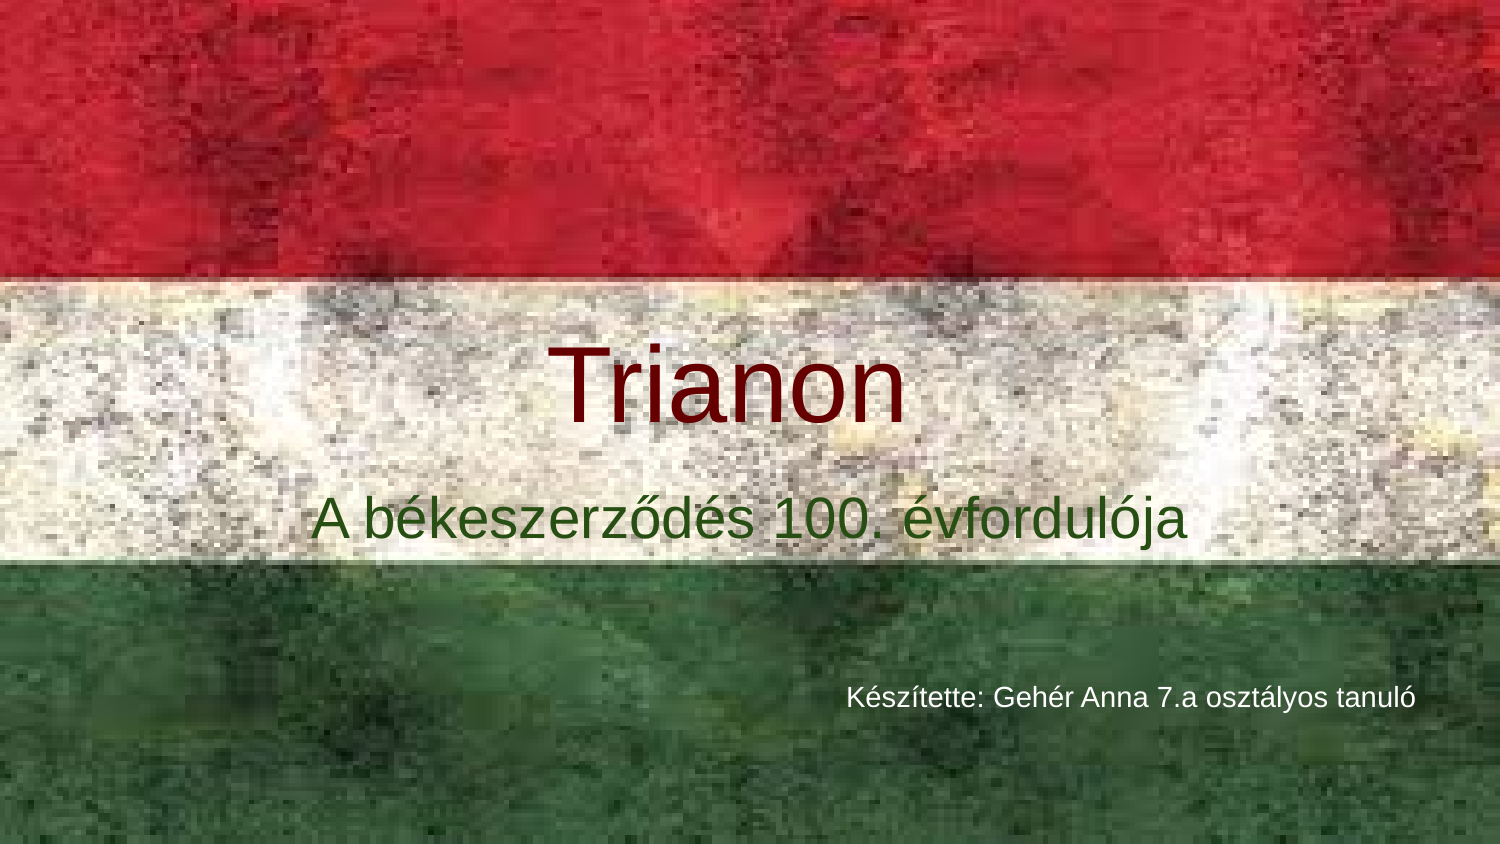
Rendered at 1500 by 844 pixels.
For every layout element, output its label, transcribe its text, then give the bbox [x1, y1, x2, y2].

picture [0, 0, 1500, 844]
text_box Készítette: Gehér Anna 7.a osztályos tanuló [831, 671, 1500, 721]
subtitle A békeszerződés 100. évfordulója [51, 464, 1449, 595]
title Trianon [51, 122, 1449, 459]
